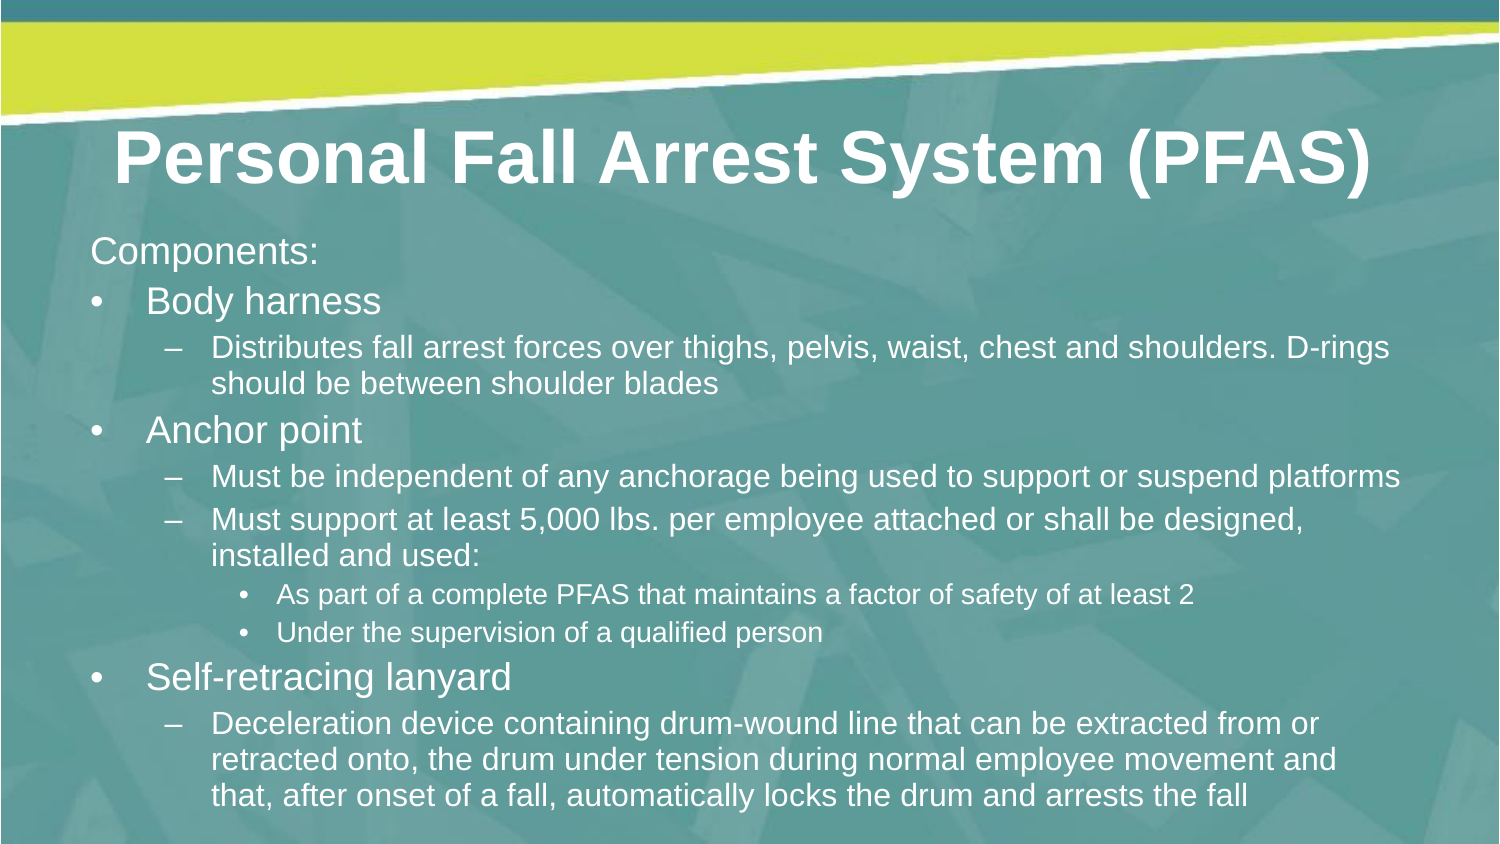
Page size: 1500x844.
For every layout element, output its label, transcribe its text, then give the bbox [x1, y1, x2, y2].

title Personal Fall Arrest System (PFAS) [50, 21, 1438, 210]
picture [1, 0, 1499, 844]
list Components: Body harness Distributes fall arrest forces over thighs, pelvis, waist, chest and shoulders. D-rings should be between shoulder blades Anchor point Must be independent of any anchorage being used to support or suspend platforms Must support at least 5,000 lbs. per employee attached or shall be designed, installed and used: As part of a complete PFAS that maintains a factor of safety of at least 2 Under the supervision of a qualified person Self-retracing lanyard Deceleration device containing drum-wound line that can be extracted from or retracted onto, the drum under tension during normal employee movement and that, after onset of a fall, automatically locks the drum and arrests the fall [75, 221, 1425, 835]
